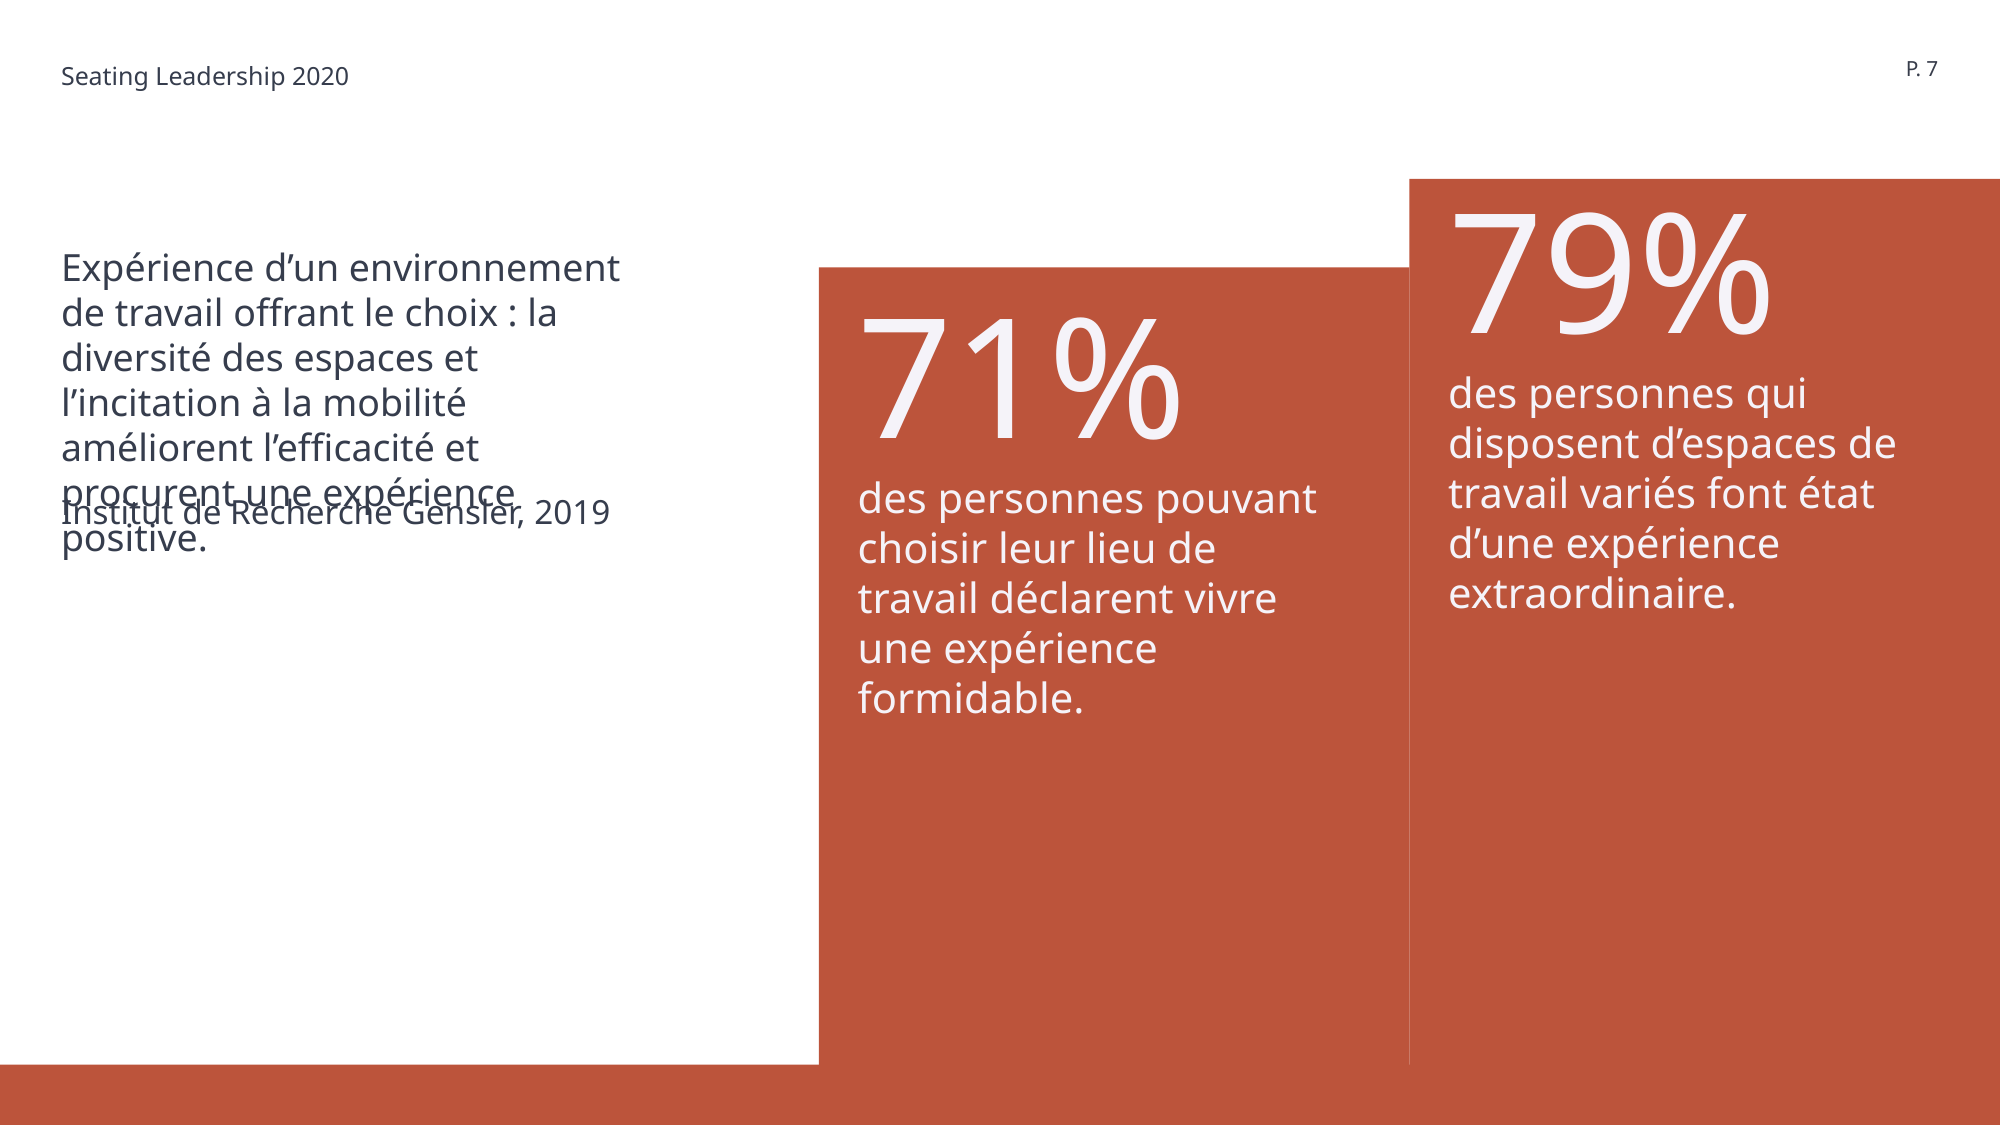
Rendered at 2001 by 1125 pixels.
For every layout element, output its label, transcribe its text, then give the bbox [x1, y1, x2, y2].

text_box 71% des personnes pouvant choisir leur lieu de travail déclarent vivre une expérience formidable. [842, 264, 1357, 730]
footer Seating Leadership 2020 [60, 60, 658, 121]
text_box [0, 1064, 2000, 1125]
text_box [818, 266, 1410, 1064]
text_box P. 7 [1816, 47, 1987, 88]
text_box 79% des personnes qui disposent d’espaces de travail variés font état d’une expérience extraordinaire. [1433, 159, 1948, 625]
text_box [1408, 178, 2000, 1064]
list Institut de Recherche Gensler, 2019 [60, 491, 658, 765]
title Expérience d’un environnement de travail offrant le choix : la diversité des espaces et l’incitation à la mobilité améliorent l’efficacité et procurent une expérience positive. [60, 243, 638, 392]
